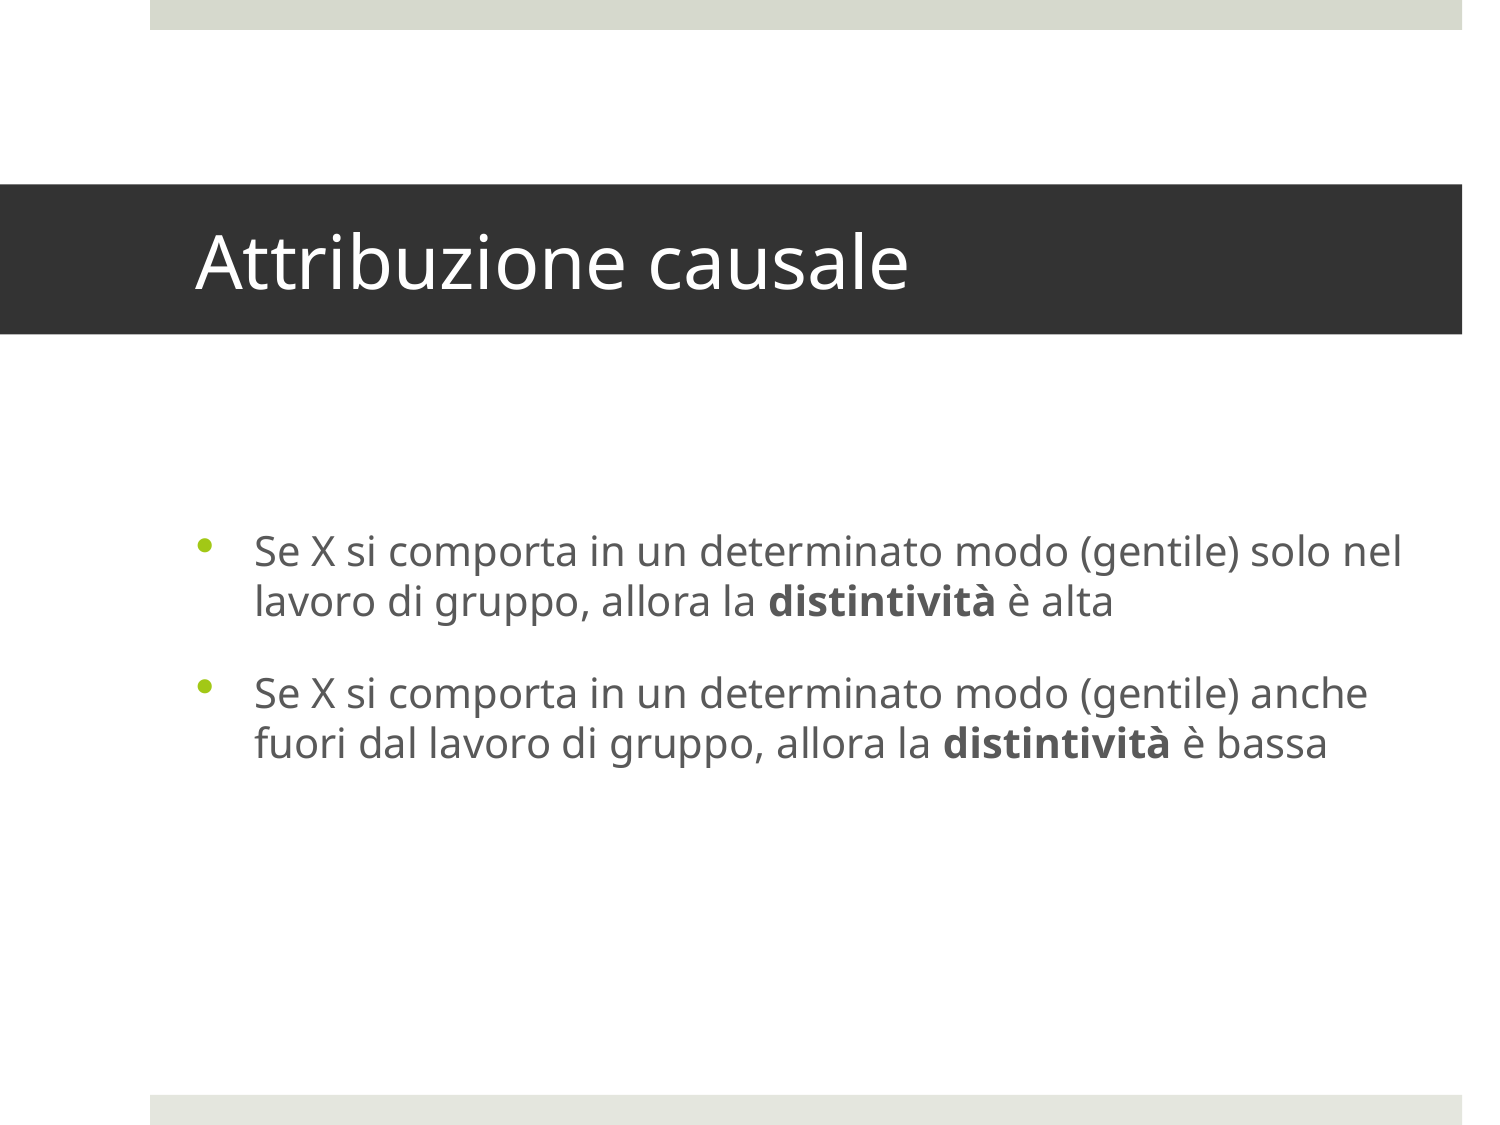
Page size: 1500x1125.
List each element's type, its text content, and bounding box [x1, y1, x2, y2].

title Attribuzione causale [0, 184, 1463, 335]
list Se X si comporta in un determinato modo (gentile) solo nel lavoro di gruppo, allora la distintività è alta Se X si comporta in un determinato modo (gentile) anche fuori dal lavoro di gruppo, allora la distintività è bassa [182, 425, 1432, 1028]
